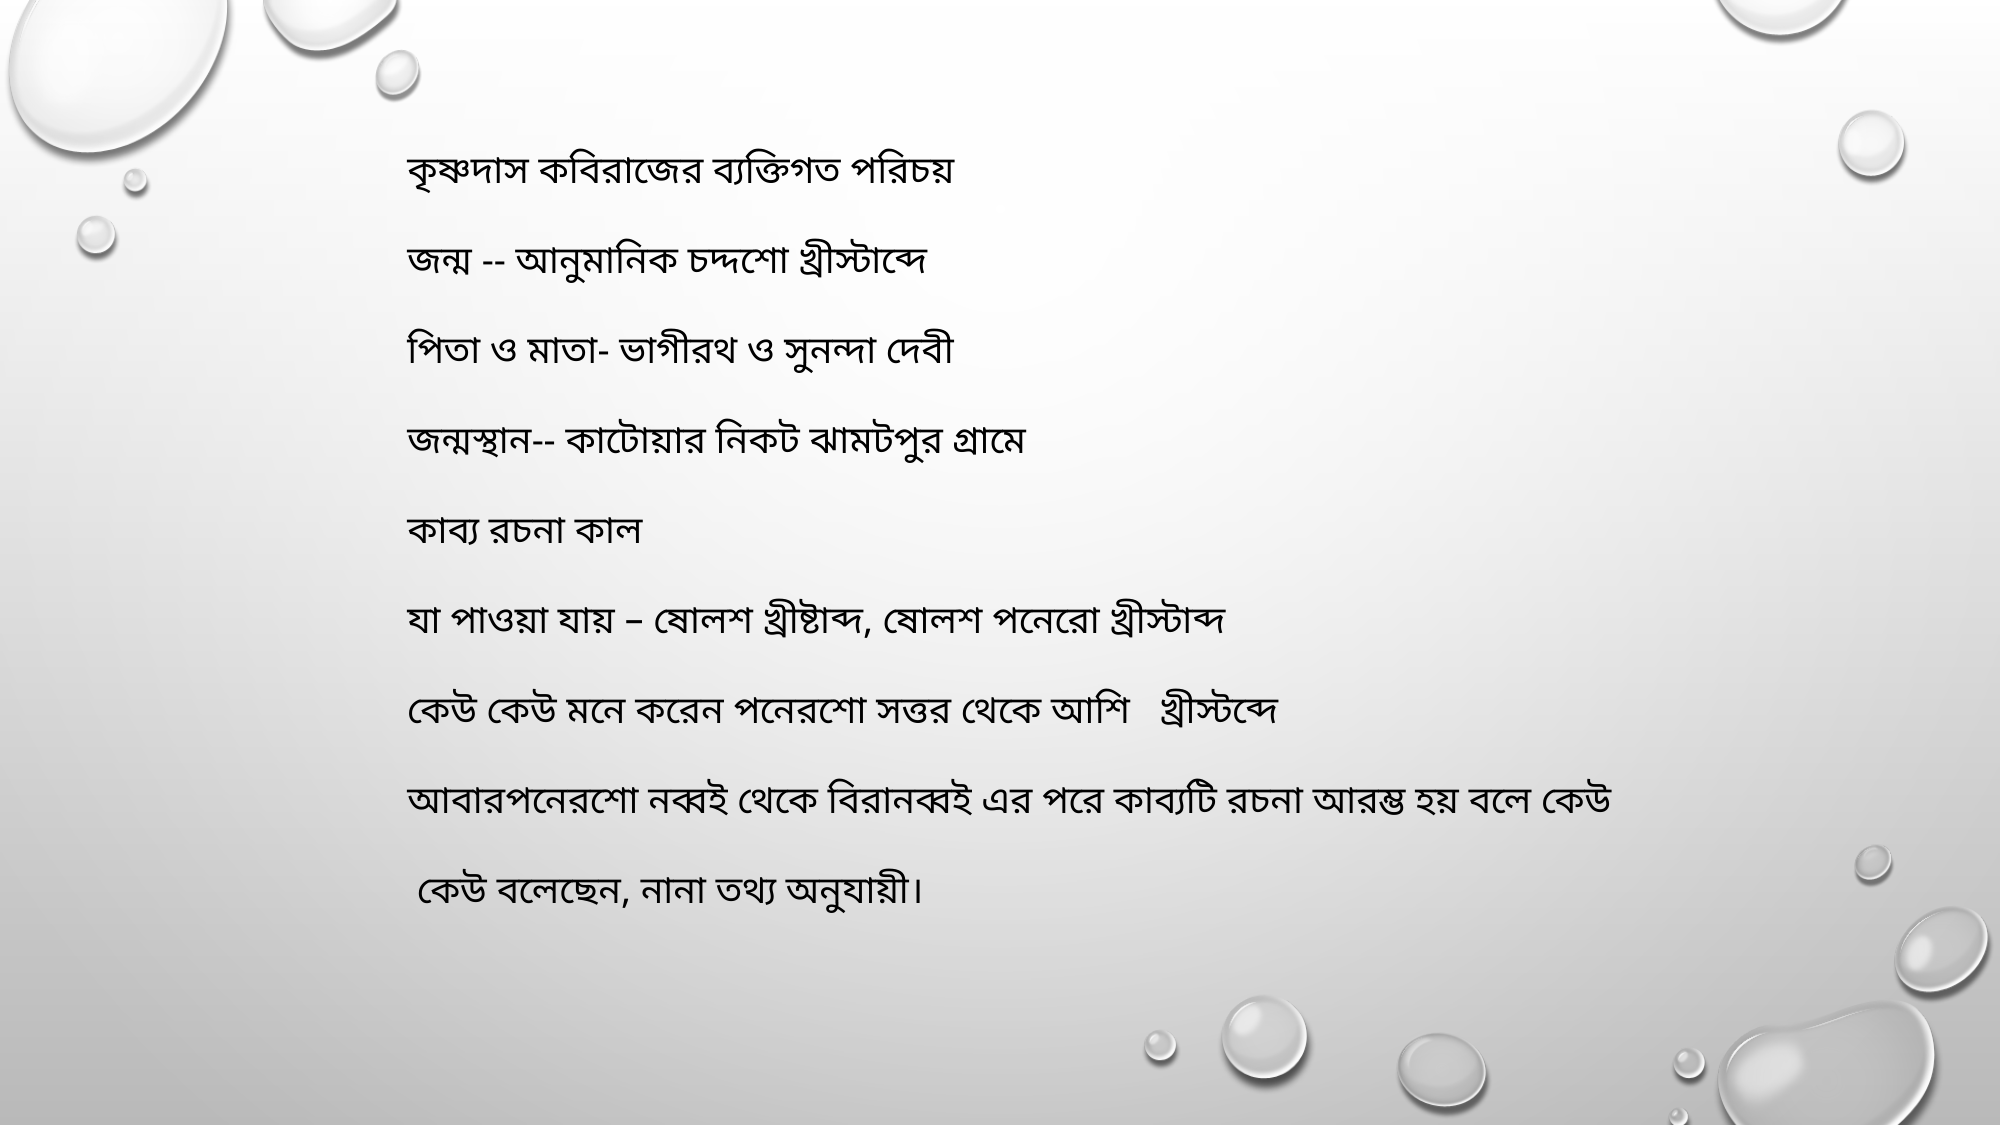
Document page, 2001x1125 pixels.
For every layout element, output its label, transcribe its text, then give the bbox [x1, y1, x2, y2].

text_box কৃষ্ণদাস কবিরাজের ব্যক্তিগত পরিচয় জন্ম -- আনুমানিক চদ্দশো খ্রীস্টাব্দে পিতা ও মাতা- ভাগীরথ ও সুনন্দা দেবী জন্মস্থান-- কাটোয়ার নিকট ঝামটপুর গ্রামে কাব্য রচনা কাল যা পাওয়া যায় – ষোলশ খ্রীষ্টাব্দ, ষোলশ পনেরো খ্রীস্টাব্দ কেউ কেউ মনে করেন পনেরশো সত্তর থেকে আশি খ্রীস্টব্দে আবারপনেরশো নব্বই থেকে বিরানব্বই এর পরে কাব্যটি রচনা আরম্ভ হয় বলে কেউ কেউ বলেছেন, নানা তথ্য অনুযায়ী। [392, 93, 1647, 919]
picture [0, 0, 2000, 1125]
